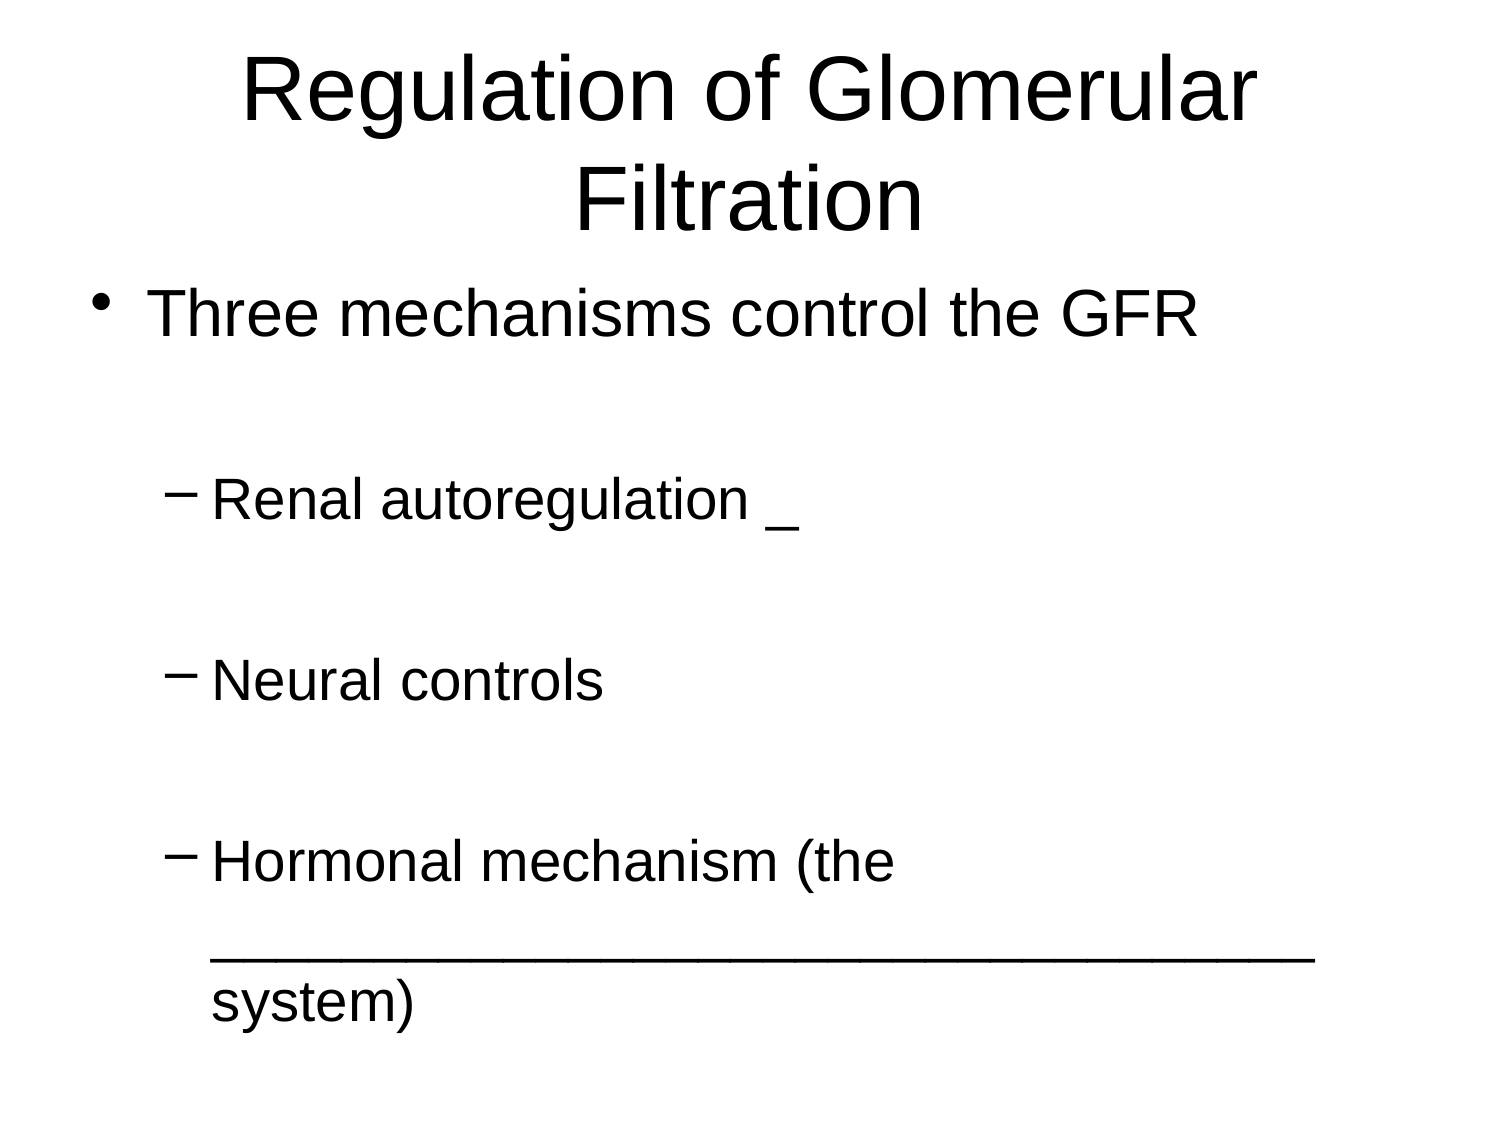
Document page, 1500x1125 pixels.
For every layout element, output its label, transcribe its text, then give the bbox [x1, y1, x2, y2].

title Regulation of Glomerular Filtration [74, 44, 1426, 233]
list Three mechanisms control the GFR Renal autoregulation _ Neural controls Hormonal mechanism (the __________________________________ system) [74, 262, 1426, 1006]
